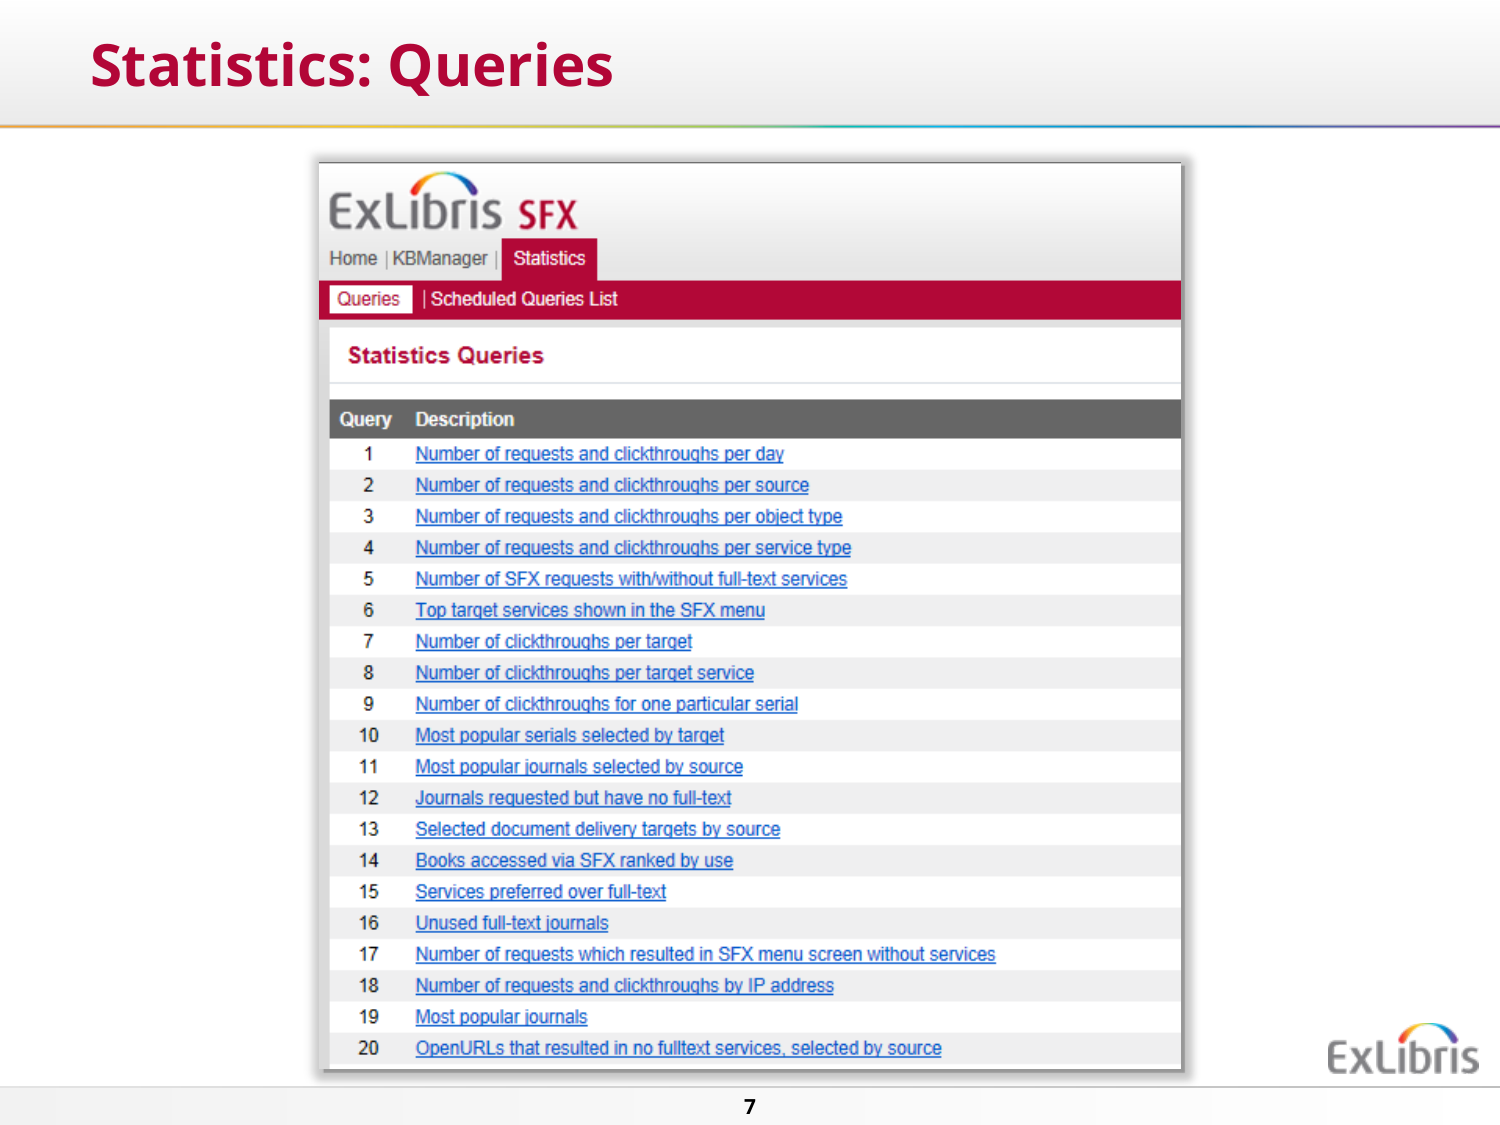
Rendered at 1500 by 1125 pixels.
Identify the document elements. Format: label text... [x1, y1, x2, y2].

picture [319, 162, 1181, 1069]
picture [0, 121, 1500, 136]
title Statistics: Queries [75, 19, 1425, 108]
picture [1328, 1023, 1479, 1077]
